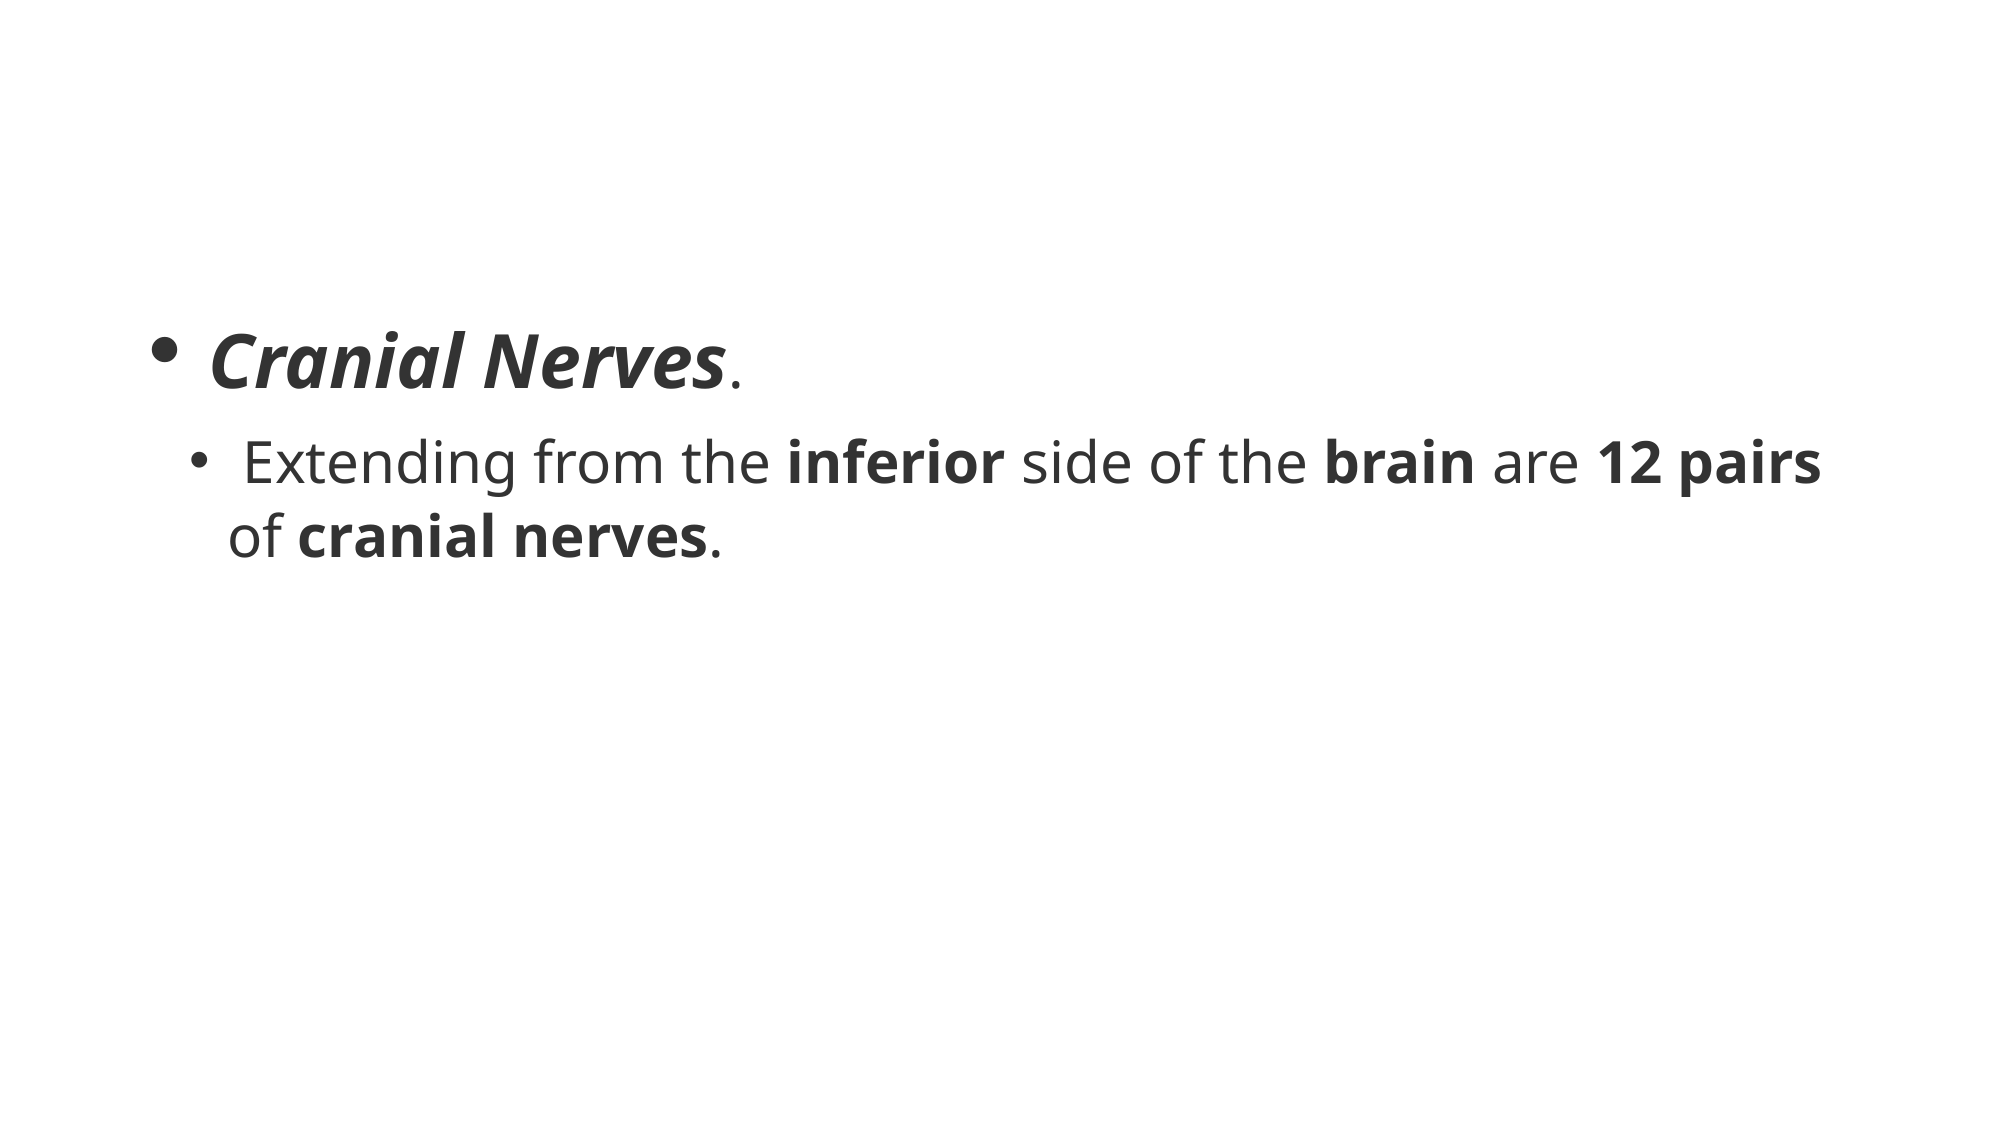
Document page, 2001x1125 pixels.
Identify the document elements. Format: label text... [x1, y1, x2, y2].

list Cranial Nerves. Extending from the inferior side of the brain are 12 pairs of cranial nerves. [137, 299, 1863, 1014]
